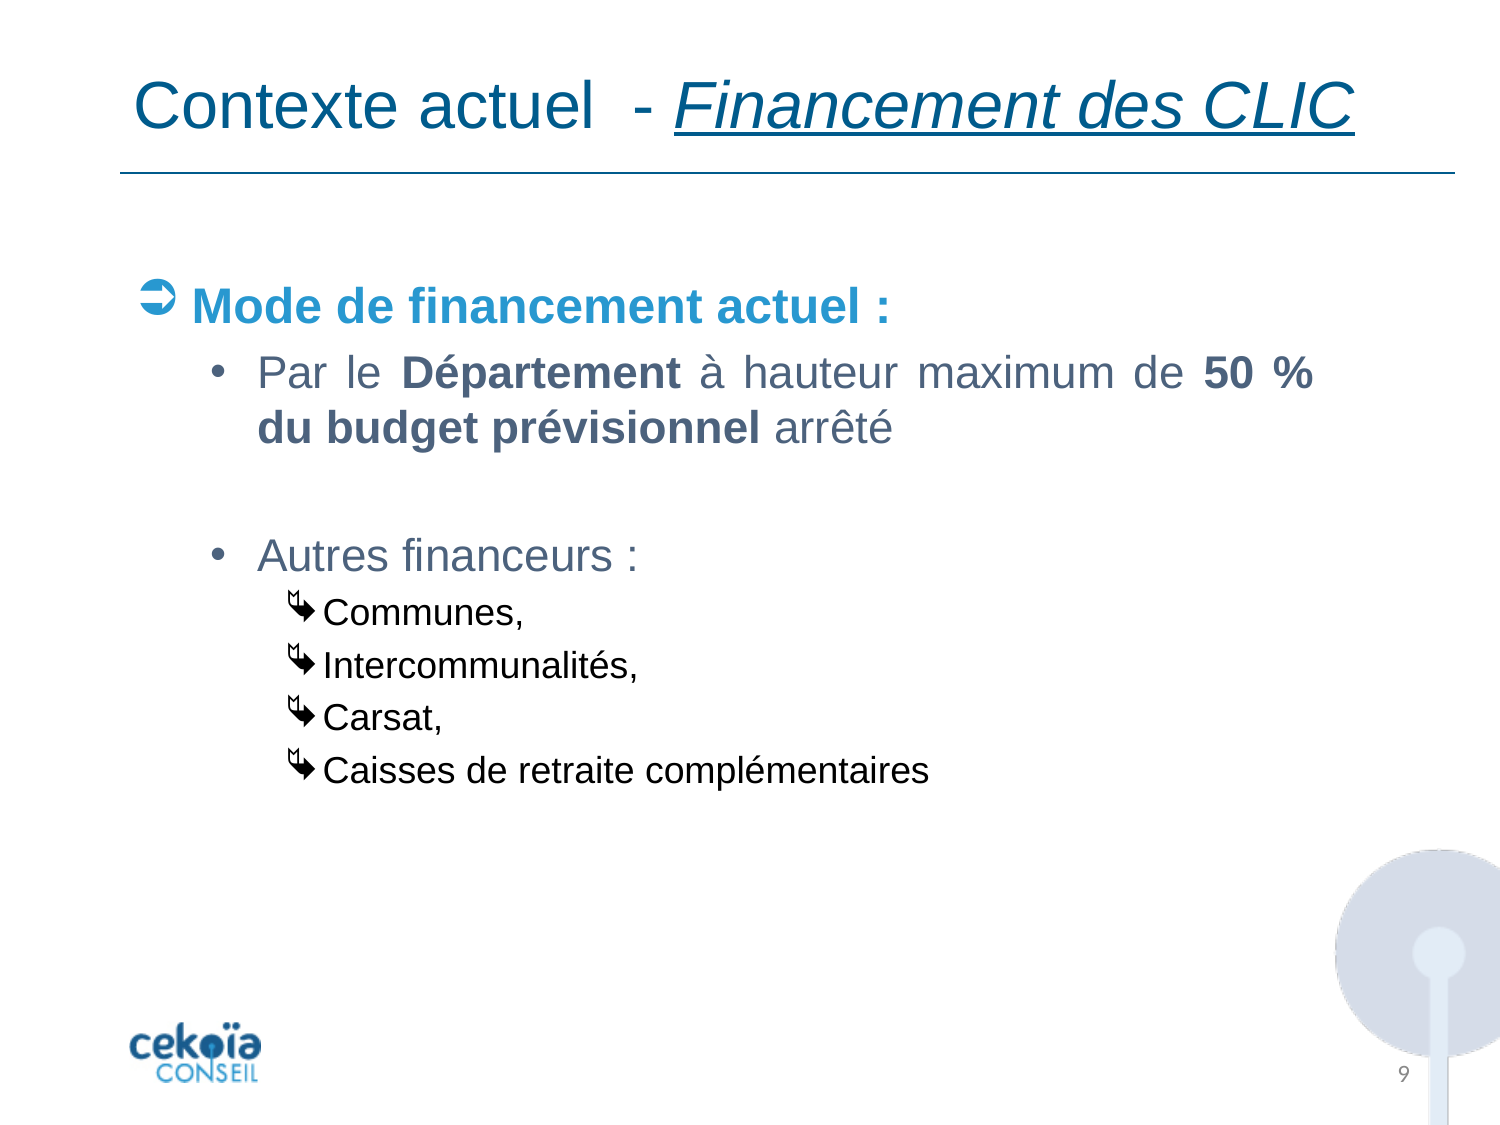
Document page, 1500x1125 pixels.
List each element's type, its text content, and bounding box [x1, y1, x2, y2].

list Mode de financement actuel : Par le Département à hauteur maximum de 50 % du budget prévisionnel arrêté Autres financeurs : Communes, Intercommunalités, Carsat, Caisses de retraite complémentaires [120, 436, 1329, 948]
slide_number 9 [1074, 1042, 1425, 1103]
title Contexte actuel - Financement des CLIC [118, 30, 1483, 173]
picture [129, 1021, 261, 1083]
text_box [93, 384, 1500, 436]
list Mode de financement actuel : Par le Département à hauteur maximum de 50 % du budget prévisionnel arrêté Autres financeurs : Communes, Intercommunalités, Carsat, Caisses de retraite complémentaires [120, 196, 1329, 384]
picture [1299, 805, 1500, 1125]
